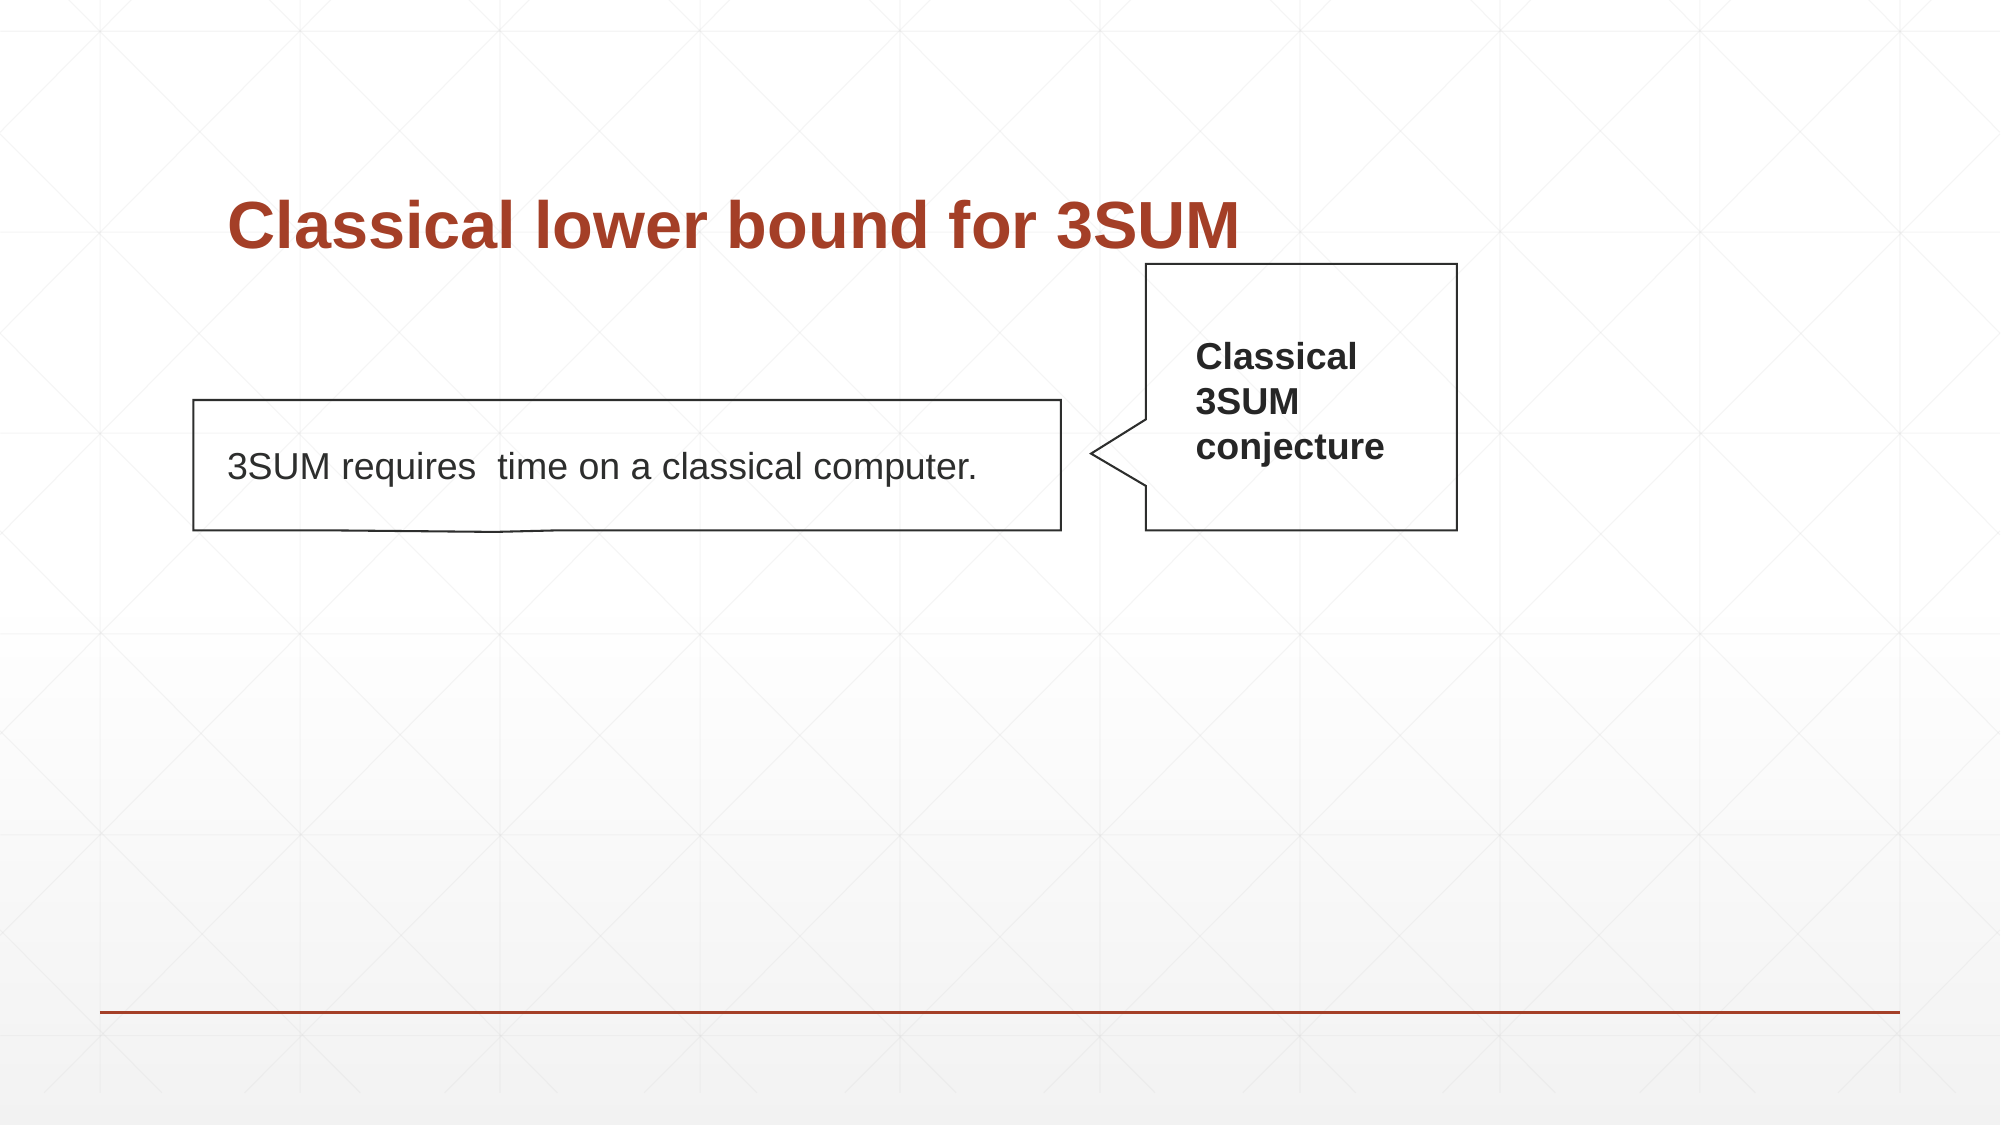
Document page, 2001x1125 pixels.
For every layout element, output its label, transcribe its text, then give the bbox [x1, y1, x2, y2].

title Classical lower bound for 3SUM [212, 82, 1788, 271]
text_box [1089, 262, 1458, 532]
text_box [192, 398, 1062, 533]
text_box Classical 3SUM conjecture [1180, 324, 1457, 474]
